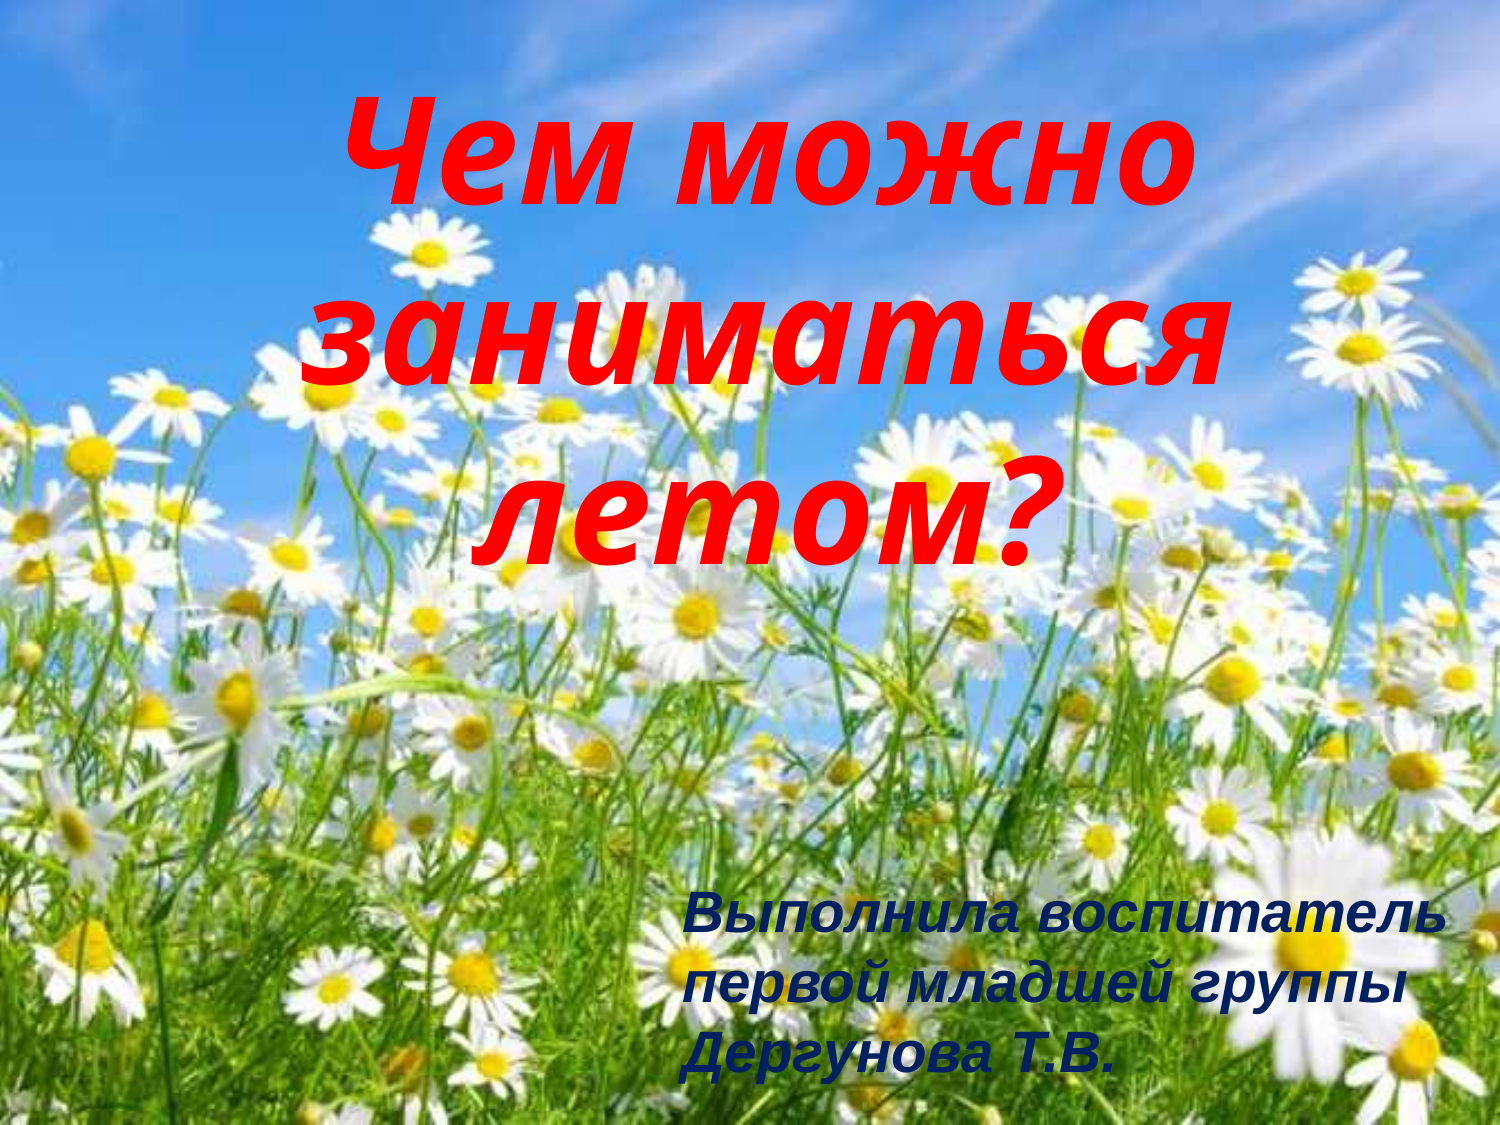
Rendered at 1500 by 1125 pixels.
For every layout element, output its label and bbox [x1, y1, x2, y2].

text_box [0, 0, 1500, 1125]
